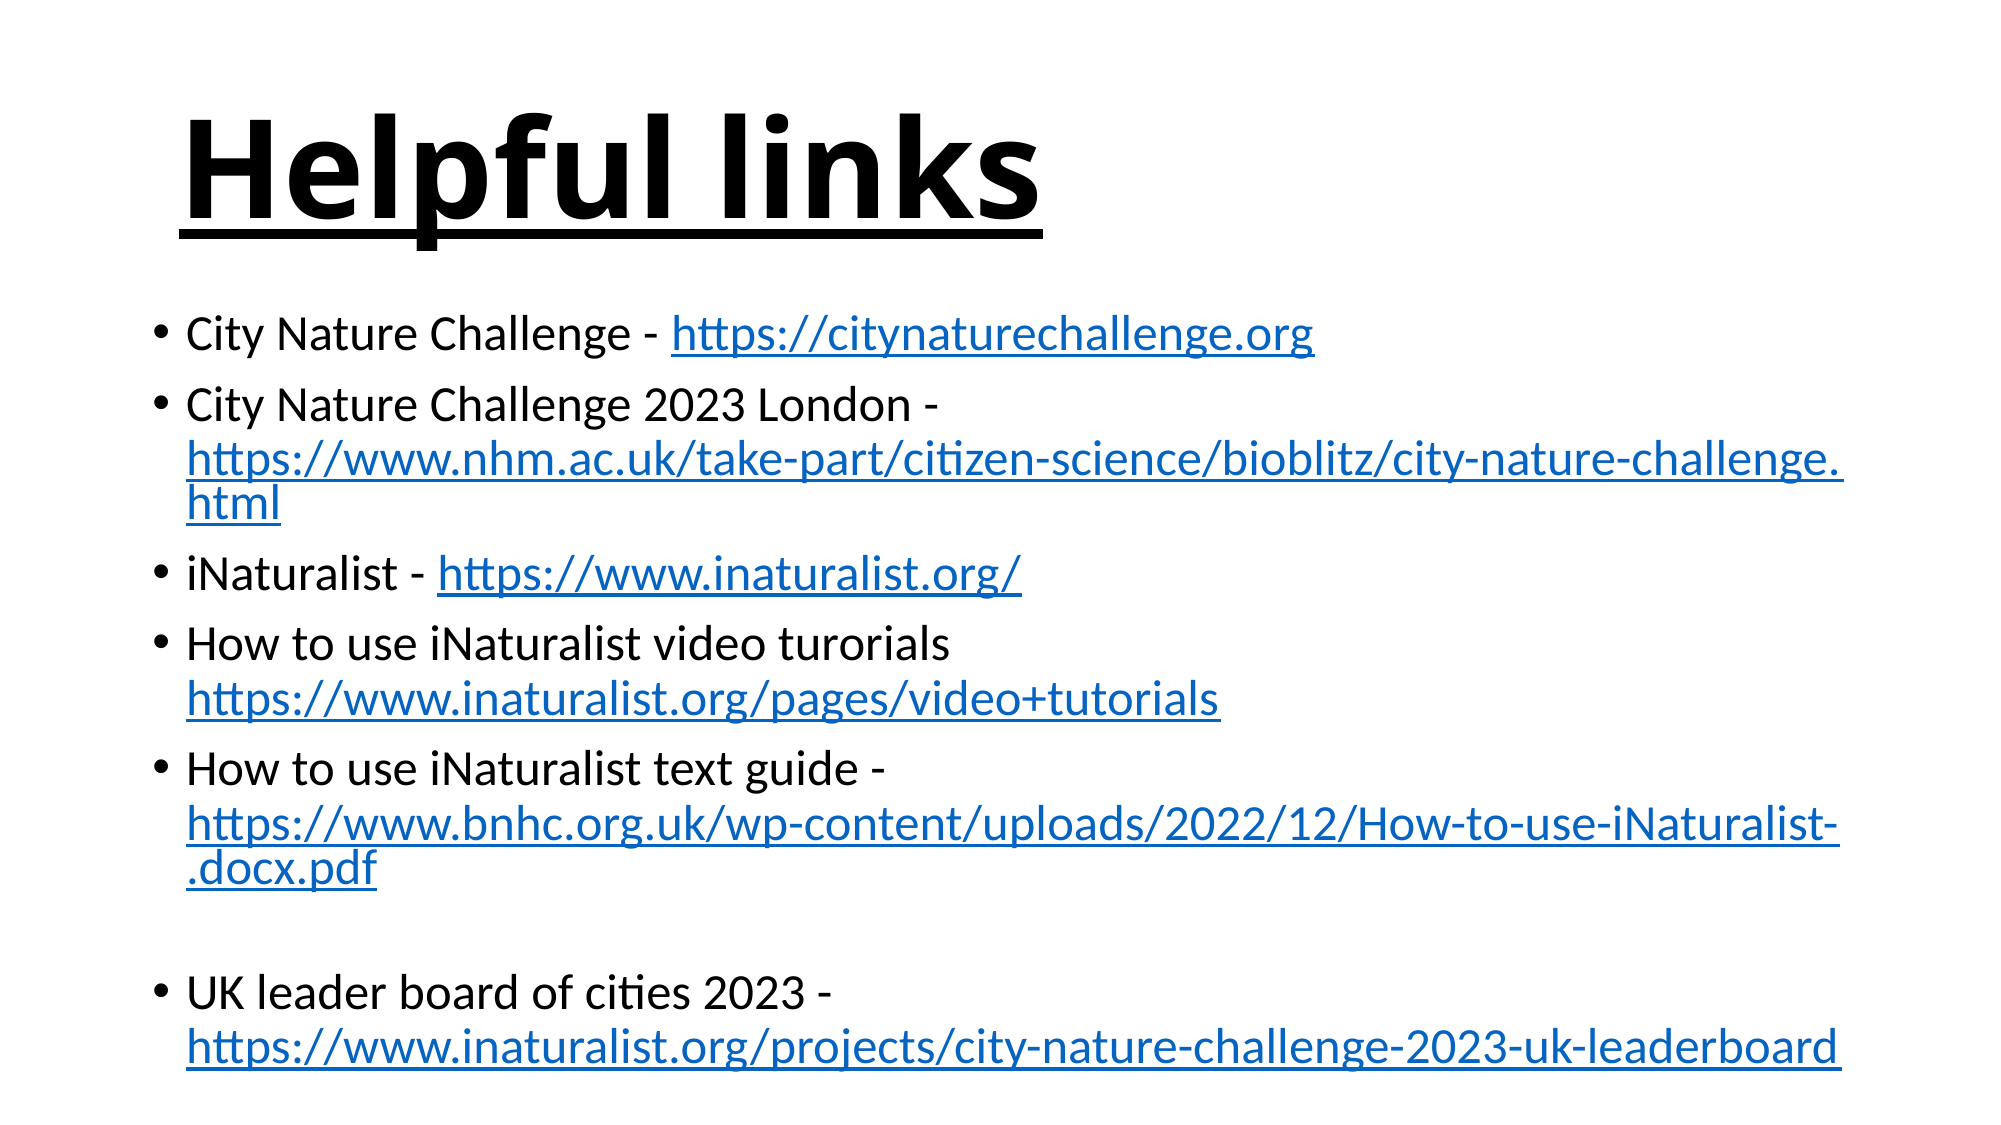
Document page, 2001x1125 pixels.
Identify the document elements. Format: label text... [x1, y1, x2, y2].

title Helpful links [163, 65, 1889, 283]
list City Nature Challenge - https://citynaturechallenge.org City Nature Challenge 2023 London - https://www.nhm.ac.uk/take-part/citizen-science/bioblitz/city-nature-challenge.html iNaturalist - https://www.inaturalist.org/ How to use iNaturalist video turorials https://www.inaturalist.org/pages/video+tutorials How to use iNaturalist text guide - https://www.bnhc.org.uk/wp-content/uploads/2022/12/How-to-use-iNaturalist-.docx.pdf UK leader board of cities 2023 - https://www.inaturalist.org/projects/city-nature-challenge-2023-uk-leaderboard [137, 299, 1863, 1014]
